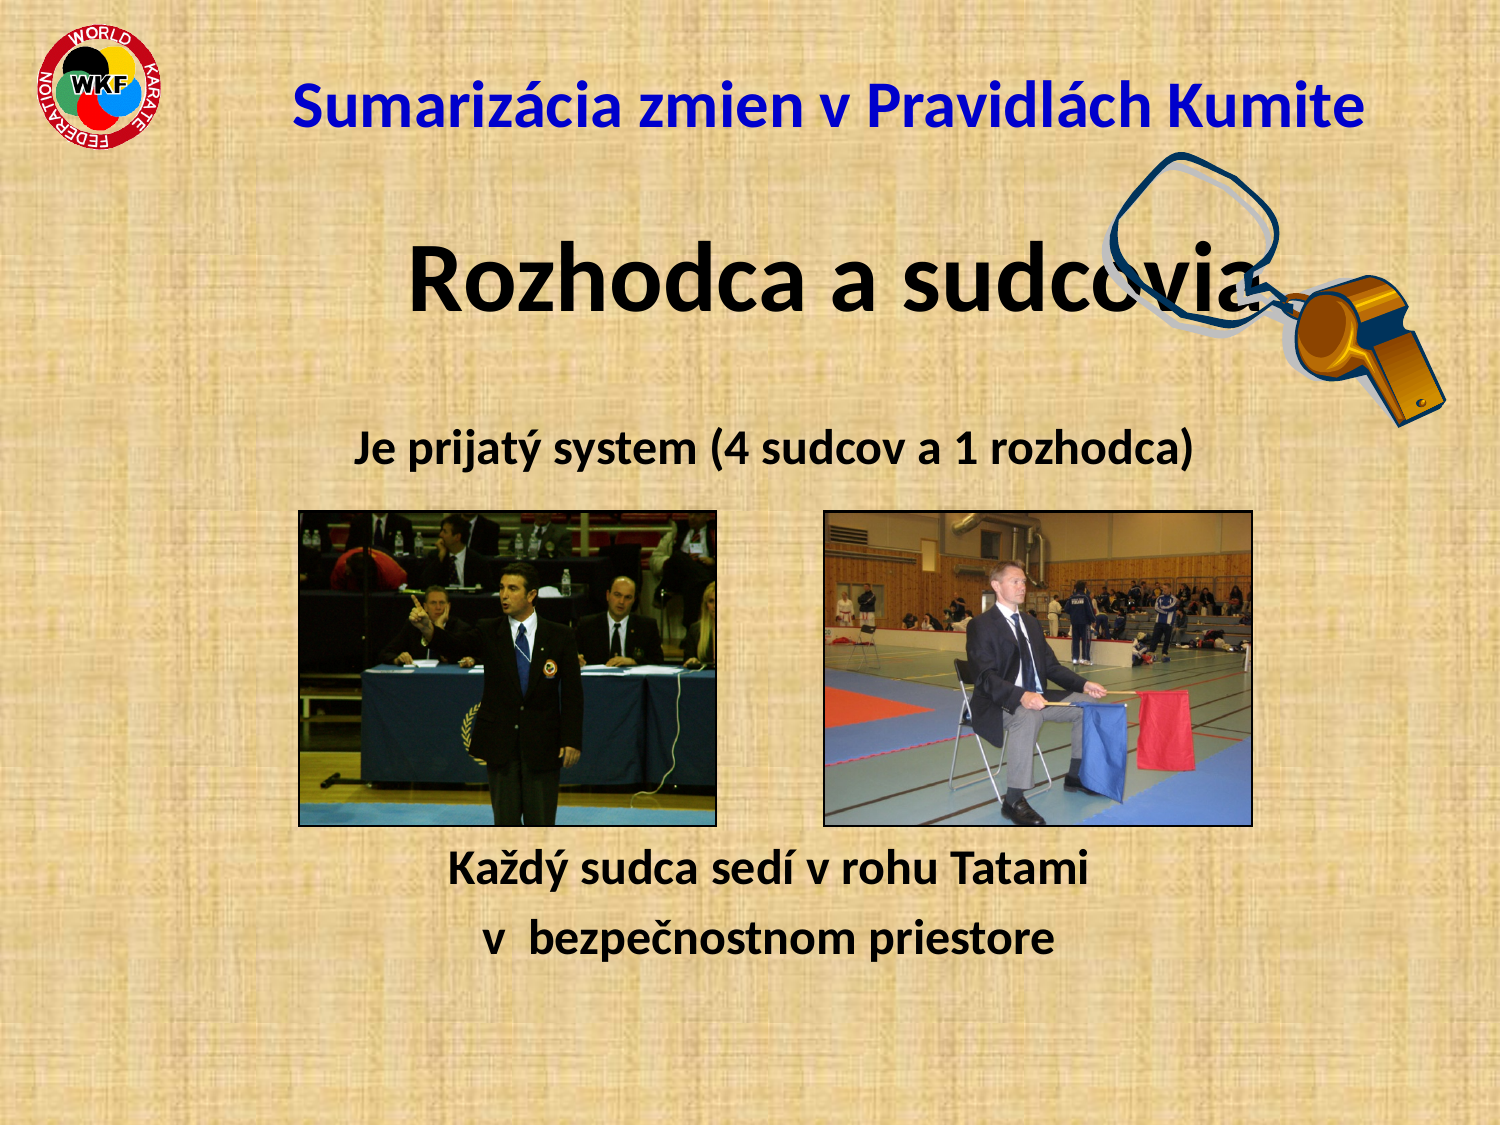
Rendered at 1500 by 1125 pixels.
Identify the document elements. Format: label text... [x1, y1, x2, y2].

picture [0, 0, 1500, 1125]
title Sumarizácia zmien v Pravidlách Kumite Rozhodca a sudcovia [69, 42, 1463, 351]
list Je prijatý system (4 sudcov a 1 rozhodca) Každý sudca sedí v rohu Tatami v bezpečnostnom priestore [99, 351, 1451, 1081]
